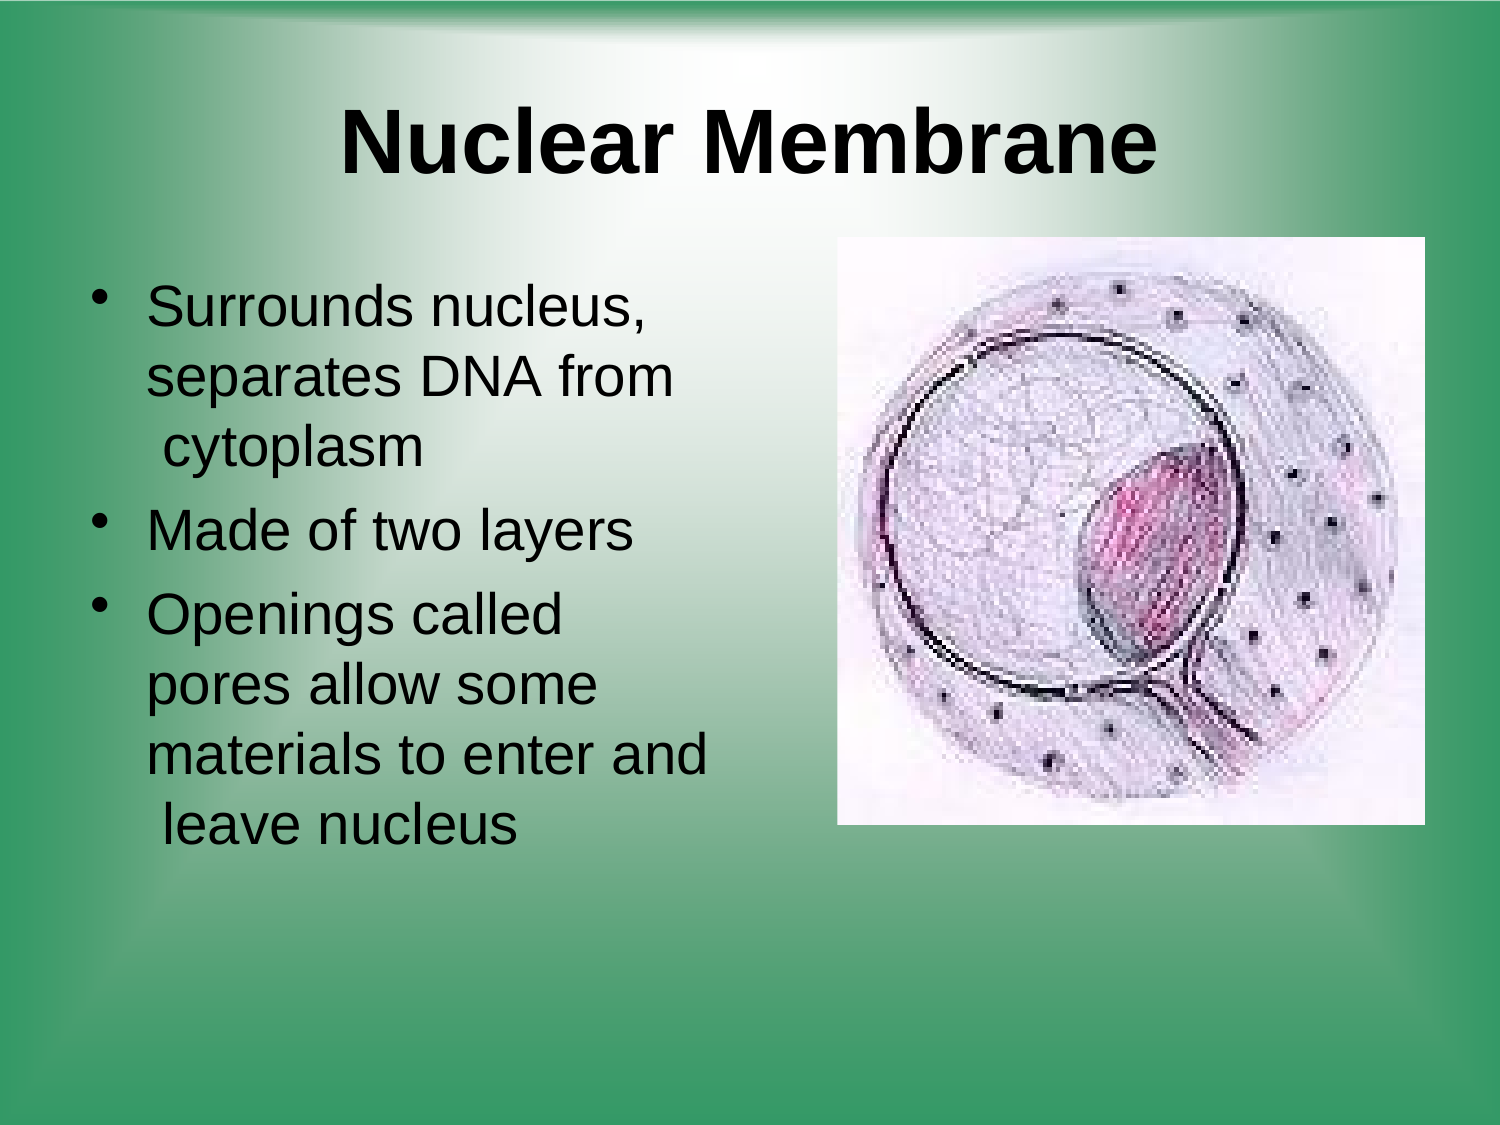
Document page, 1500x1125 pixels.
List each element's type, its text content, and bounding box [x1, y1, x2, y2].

text_box Surrounds nucleus, separates DNA from cytoplasm Made of two layers Openings called pores allow some materials to enter and leave nucleus [87, 266, 713, 857]
text_box [0, 0, 1500, 1125]
text_box [837, 237, 1425, 825]
title Nuclear Membrane [337, 79, 1163, 270]
